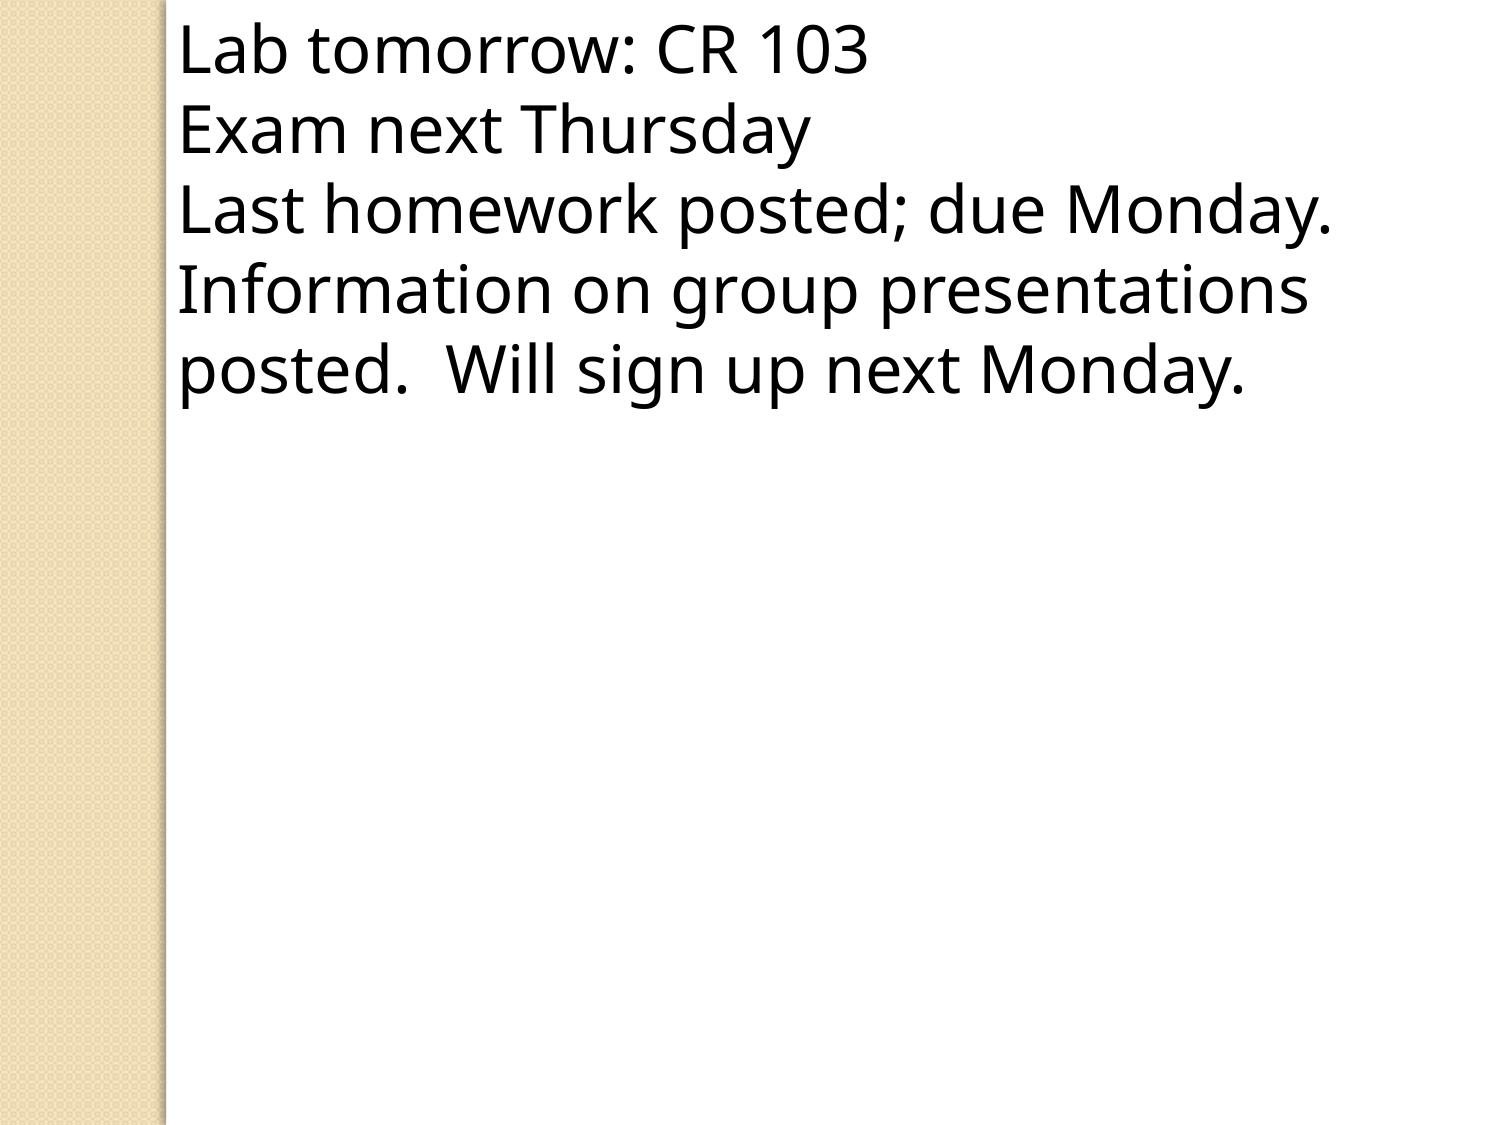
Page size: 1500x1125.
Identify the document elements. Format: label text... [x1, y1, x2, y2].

text_box Lab tomorrow: CR 103 Exam next Thursday Last homework posted; due Monday. Information on group presentations posted. Will sign up next Monday. [162, 0, 1500, 415]
